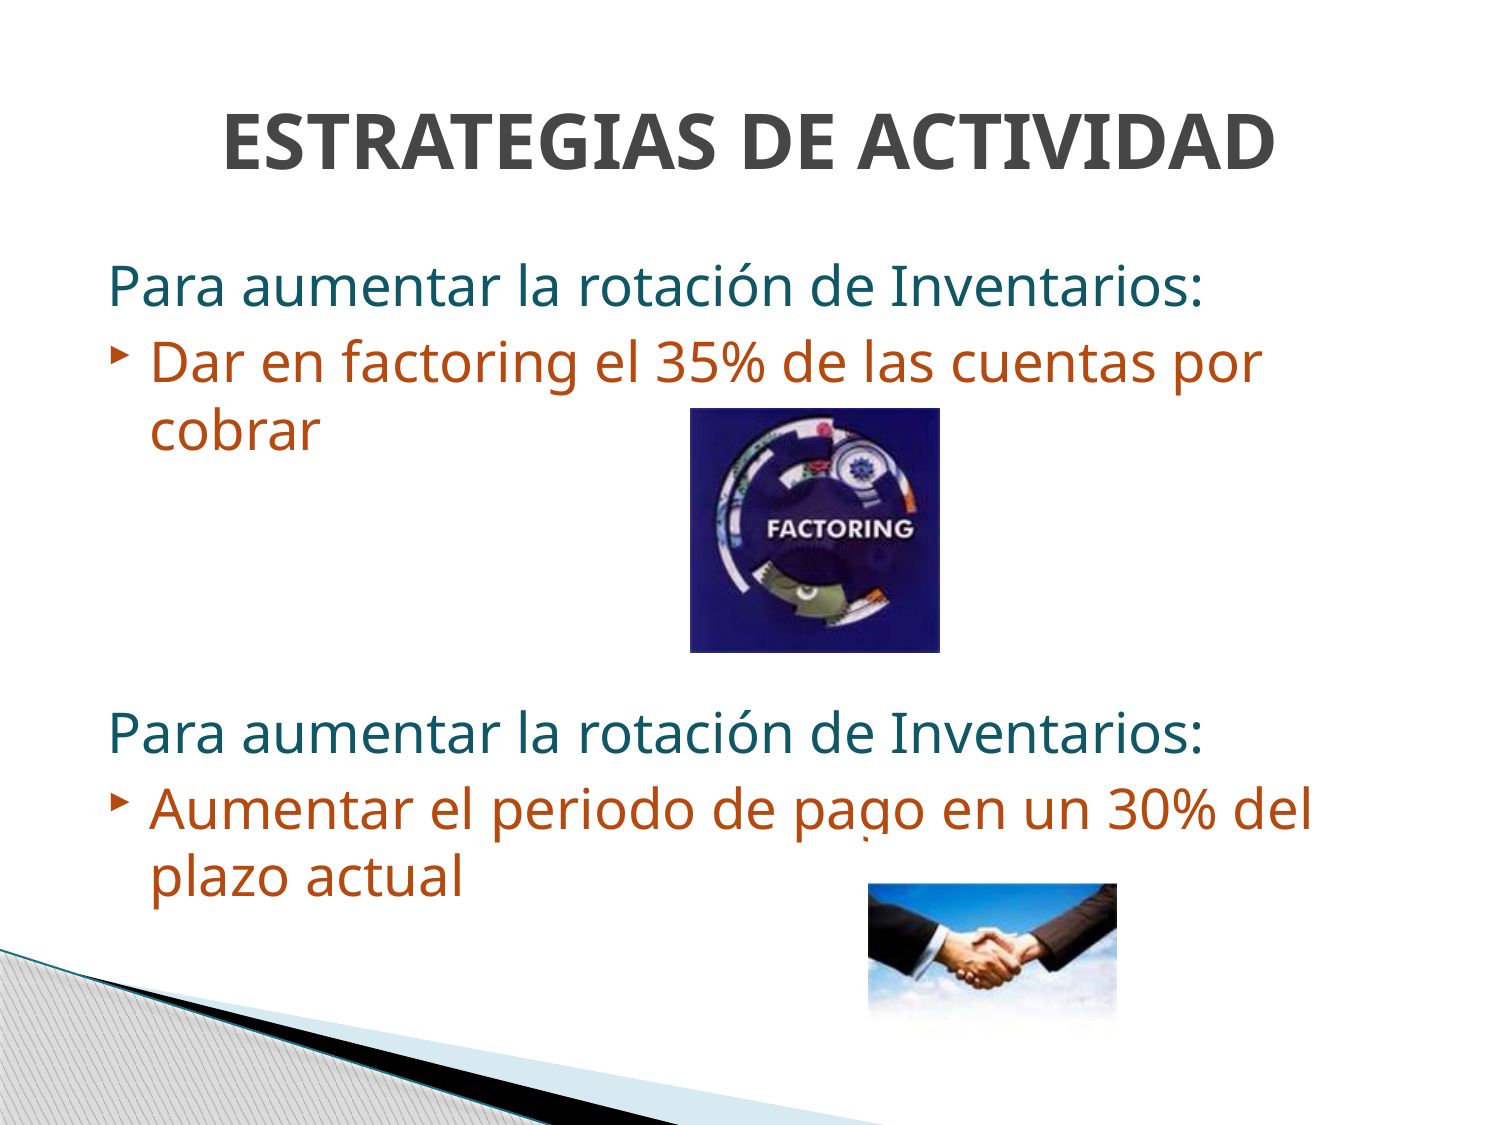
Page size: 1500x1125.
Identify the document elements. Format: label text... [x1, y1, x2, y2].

list Para aumentar la rotación de Inventarios: Dar en factoring el 35% de las cuentas por cobrar Para aumentar la rotación de Inventarios: Aumentar el periodo de pago en un 30% del plazo actual [75, 243, 1425, 986]
title ESTRATEGIAS DE ACTIVIDAD [75, 45, 1425, 233]
picture [690, 408, 940, 653]
picture [867, 833, 1117, 1083]
